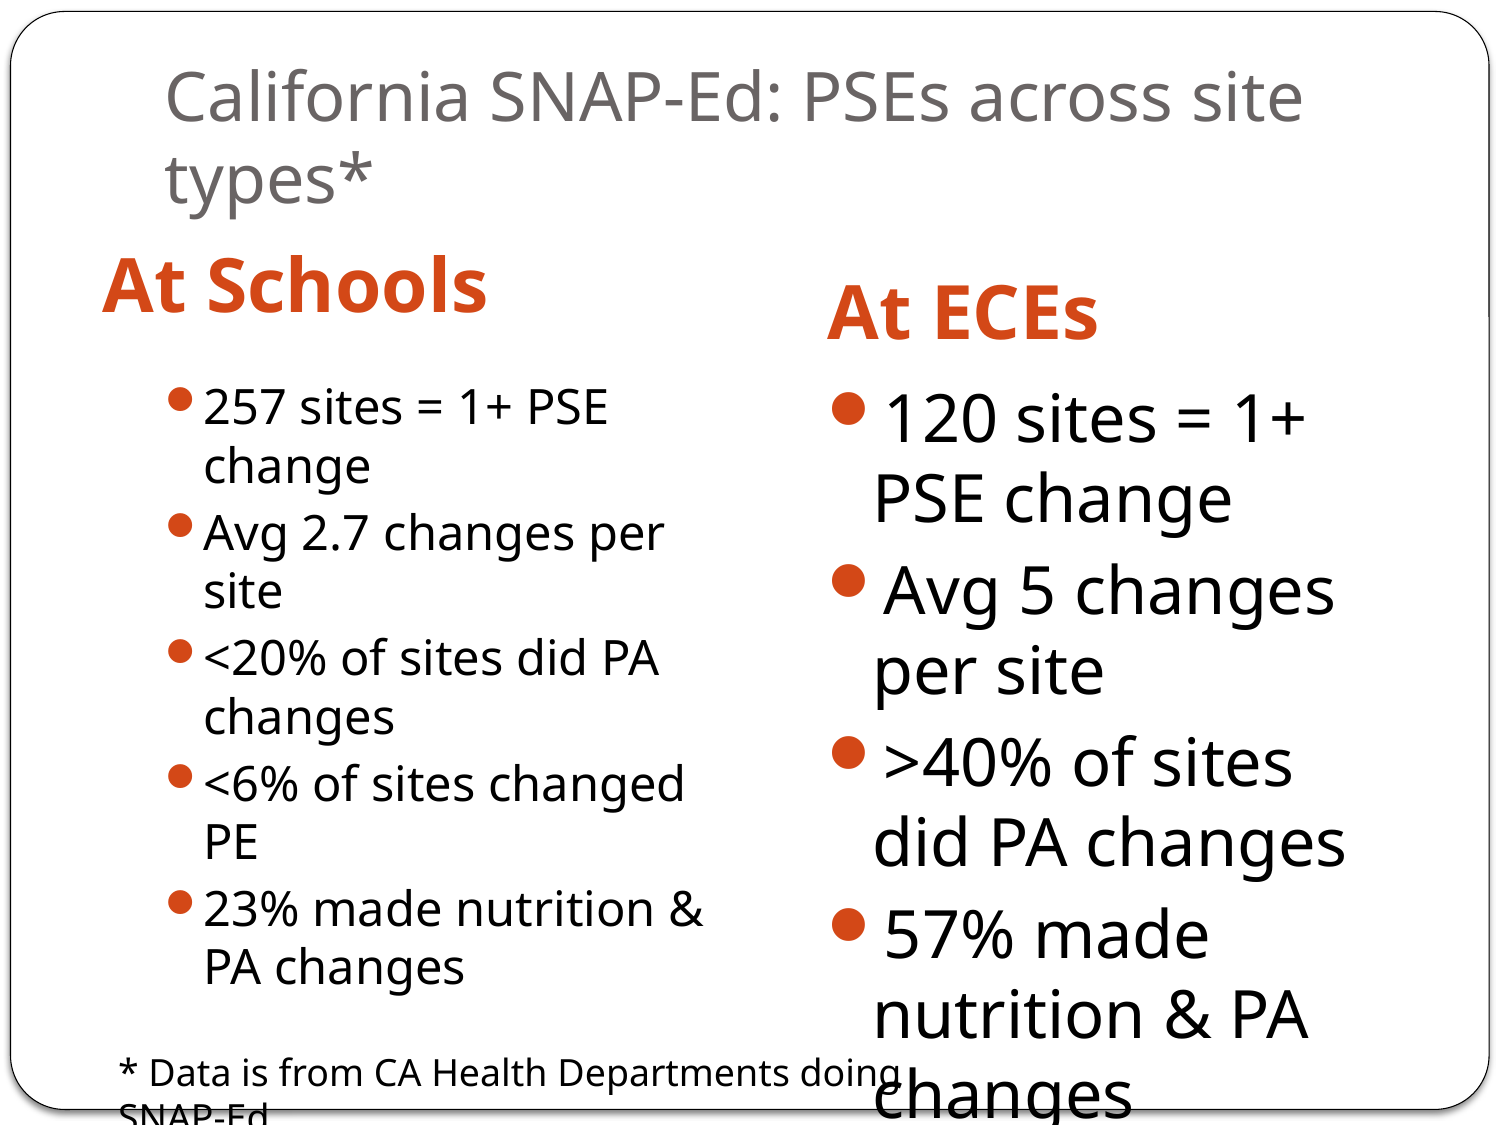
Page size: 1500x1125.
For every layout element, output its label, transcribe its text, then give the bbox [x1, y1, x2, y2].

list 120 sites = 1+ PSE change Avg 5 changes per site >40% of sites did PA changes 57% made nutrition & PA changes [812, 368, 1425, 1007]
title California SNAP-Ed: PSEs across site types* [150, 44, 1425, 233]
list At ECEs [811, 236, 1426, 364]
list At Schools [86, 199, 723, 336]
text_box * Data is from CA Health Departments doing SNAP-Ed [103, 1041, 997, 1125]
list 257 sites = 1+ PSE change Avg 2.7 changes per site <20% of sites did PA changes <6% of sites changed PE 23% made nutrition & PA changes [150, 368, 763, 1007]
